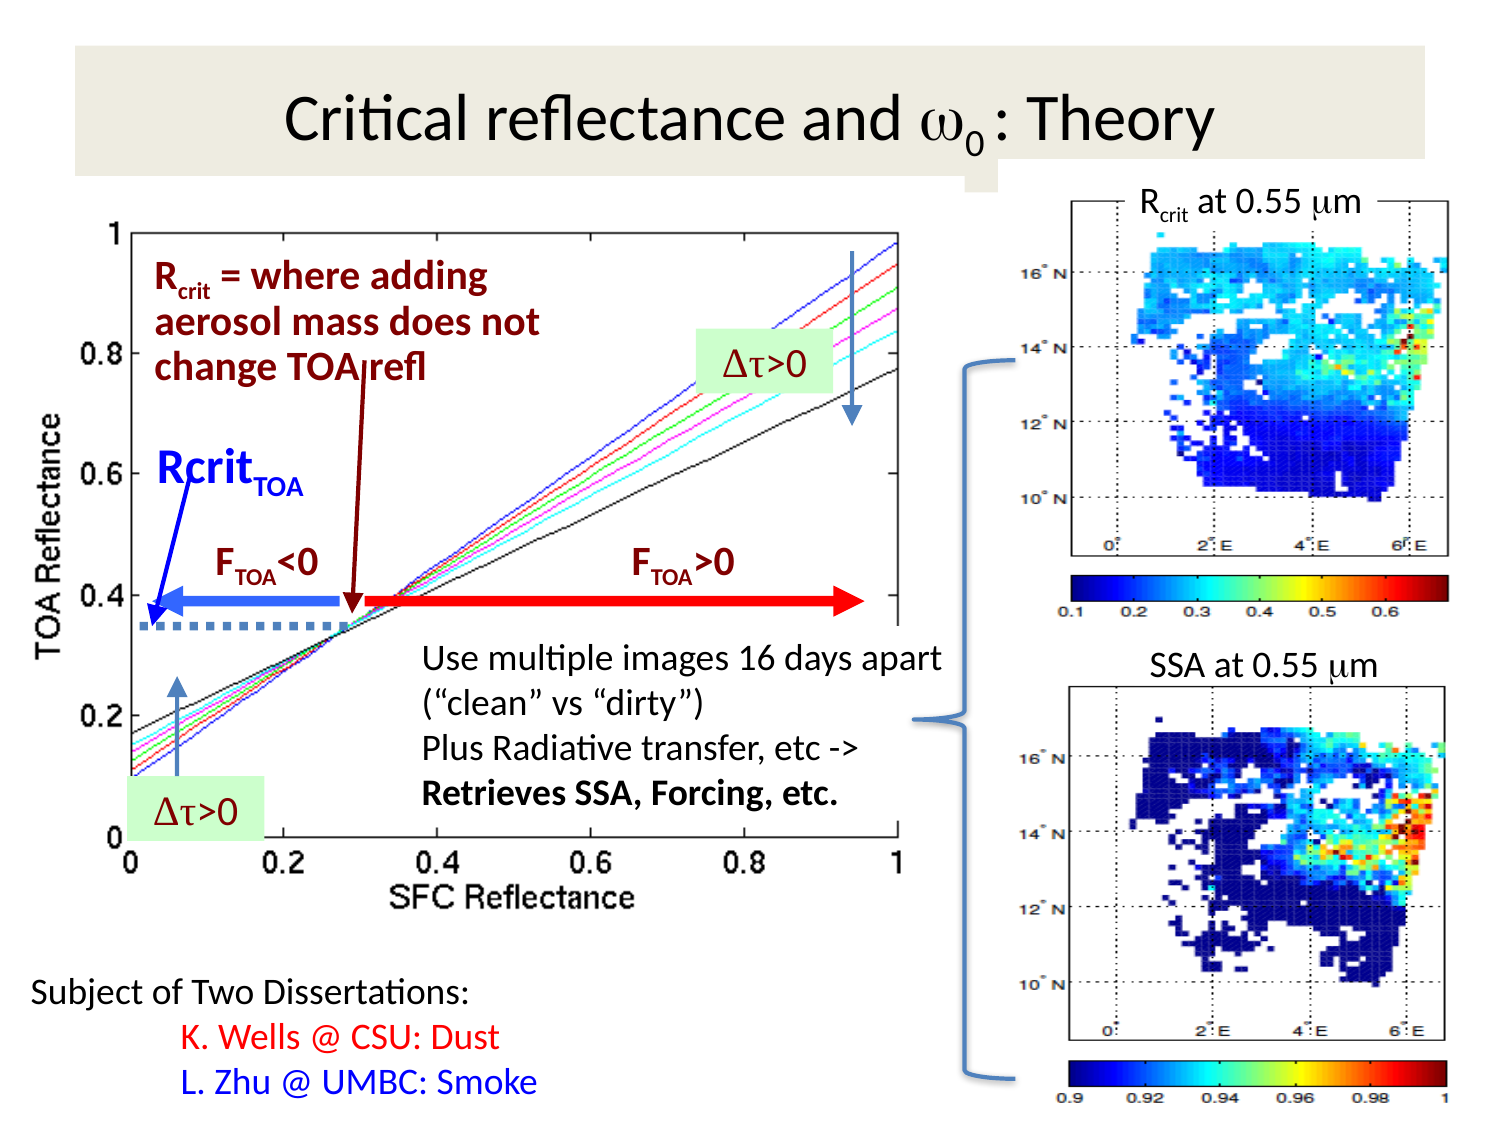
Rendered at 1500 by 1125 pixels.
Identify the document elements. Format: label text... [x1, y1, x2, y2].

title Critical reflectance and w0 : Theory [75, 45, 1425, 193]
text_box Subject of Two Dissertations: K. Wells @ CSU: Dust L. Zhu @ UMBC: Smoke [15, 959, 554, 1110]
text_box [14, 175, 965, 918]
text_box [962, 358, 1001, 1081]
picture [998, 159, 1484, 635]
picture [998, 646, 1484, 1110]
